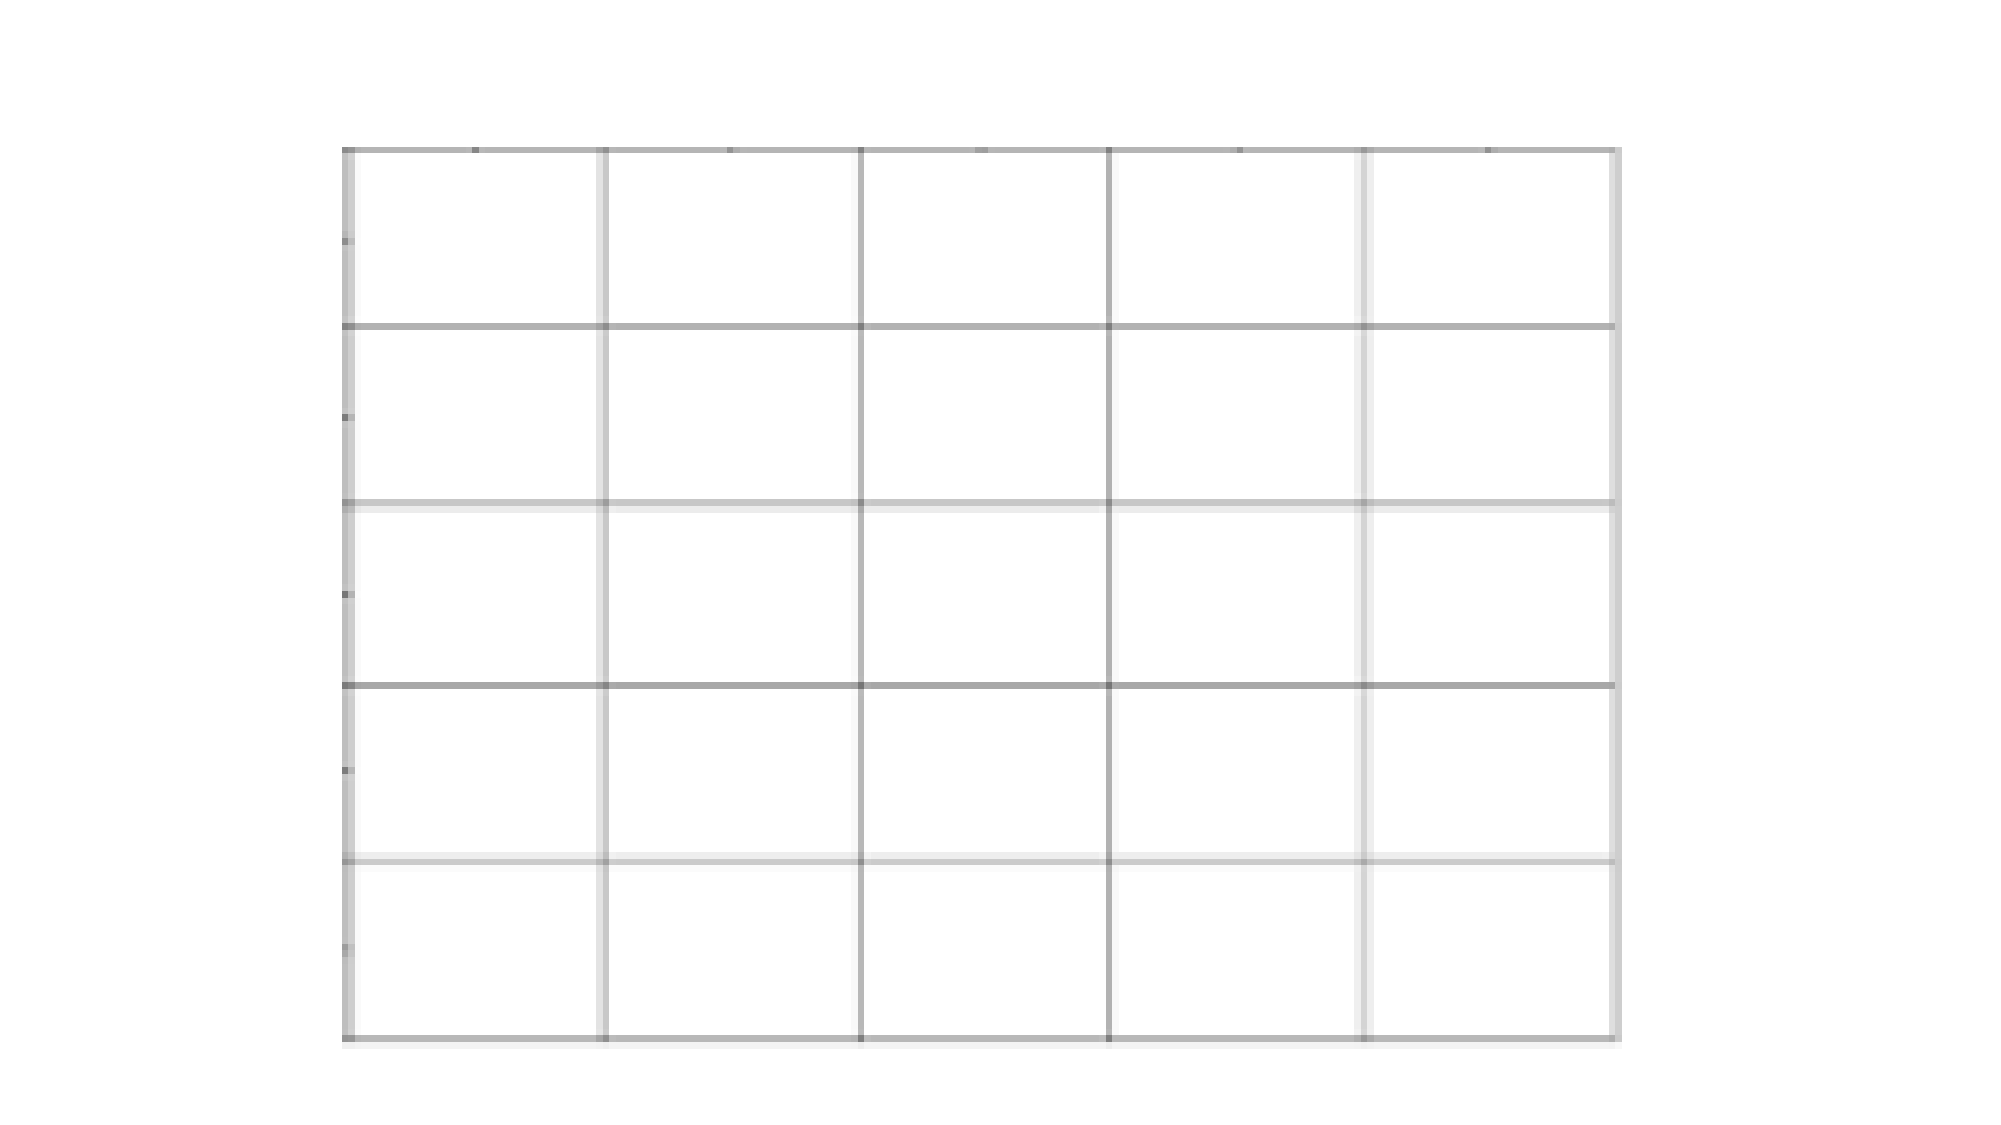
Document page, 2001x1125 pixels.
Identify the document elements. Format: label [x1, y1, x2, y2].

picture [342, 147, 1629, 1049]
